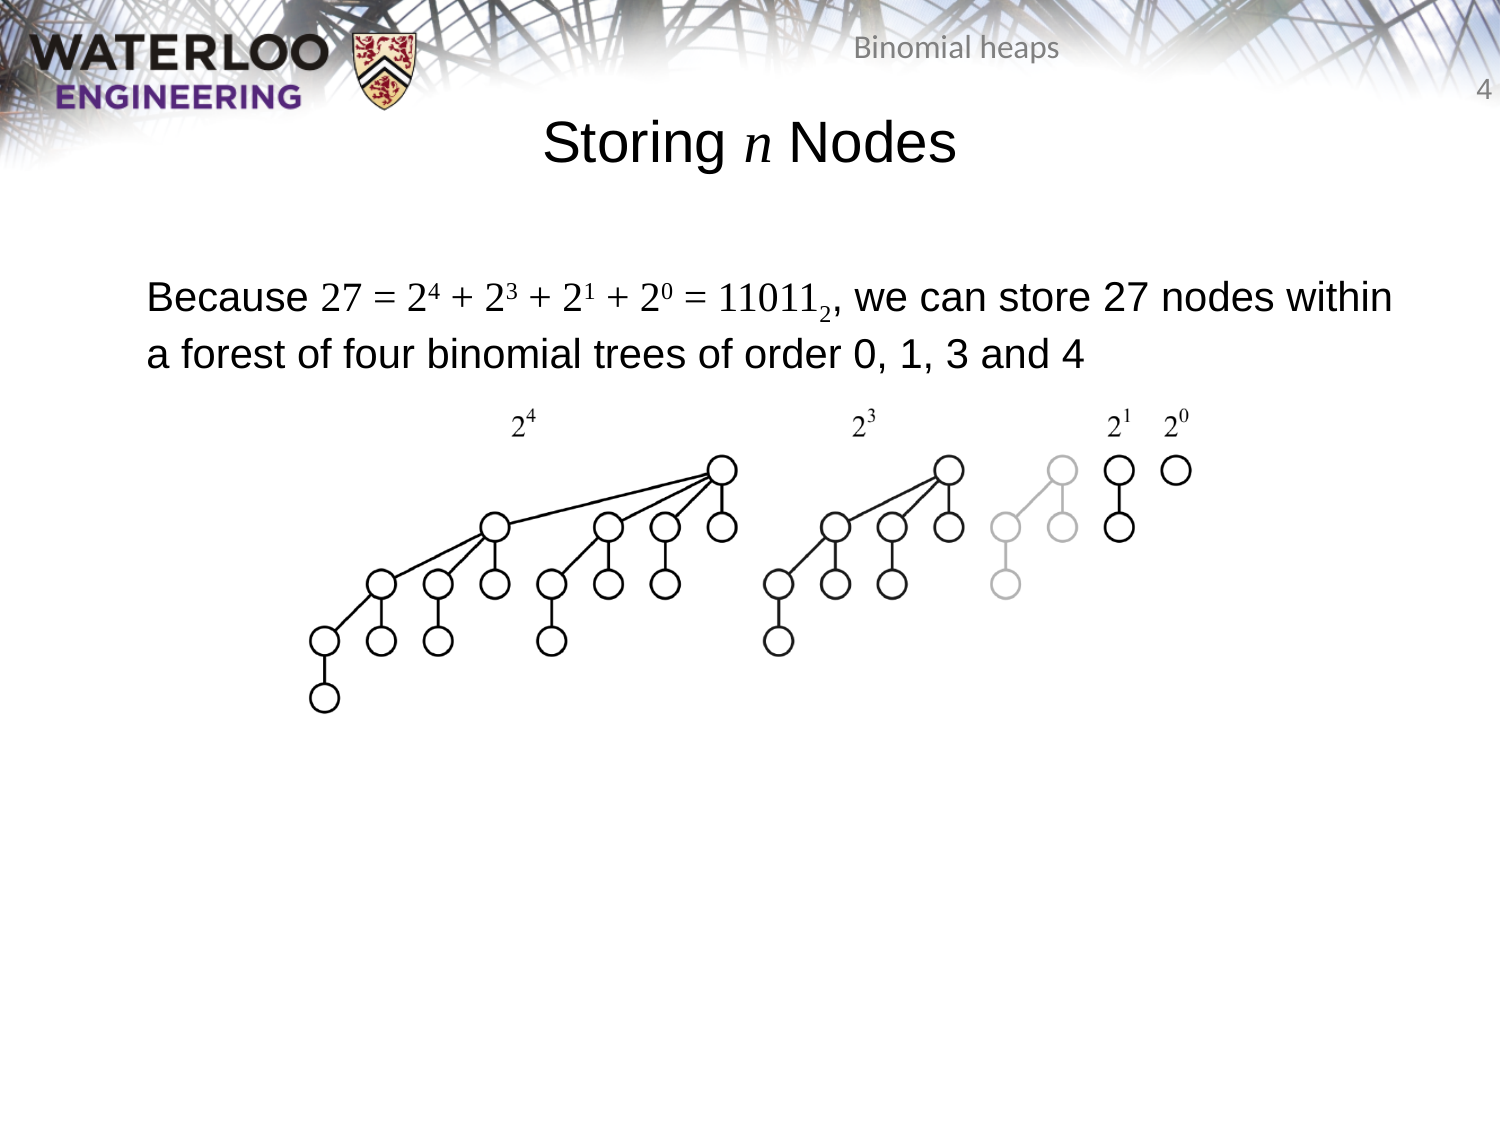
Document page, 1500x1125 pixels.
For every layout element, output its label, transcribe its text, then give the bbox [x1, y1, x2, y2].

picture [0, 0, 1500, 1125]
title Storing n Nodes [74, 44, 1426, 233]
list Because 27 = 24 + 23 + 21 + 20 = 110112, we can store 27 nodes within a forest of four binomial trees of order 0, 1, 3 and 4 [74, 262, 1426, 1006]
